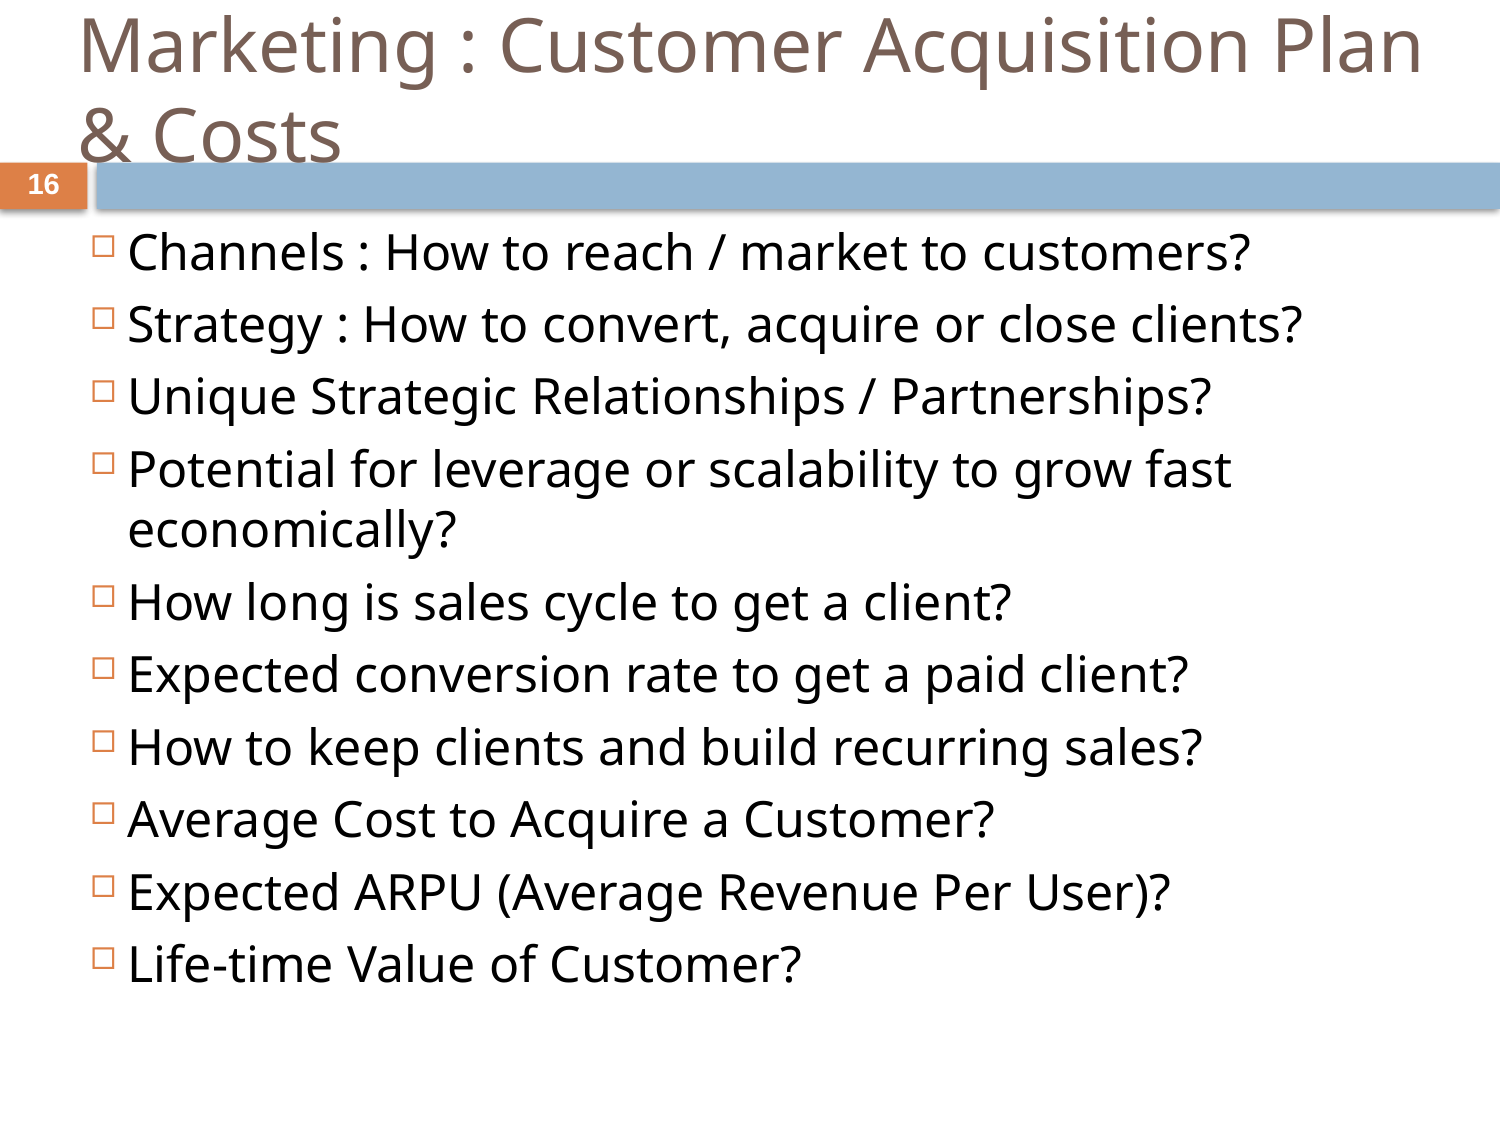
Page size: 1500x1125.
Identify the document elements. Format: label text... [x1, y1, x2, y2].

title Marketing : Customer Acquisition Plan & Costs [62, 37, 1476, 138]
slide_number 16 [0, 165, 88, 206]
list Channels : How to reach / market to customers? Strategy : How to convert, acquire or close clients? Unique Strategic Relationships / Partnerships? Potential for leverage or scalability to grow fast economically? How long is sales cycle to get a client? Expected conversion rate to get a paid client? How to keep clients and build recurring sales? Average Cost to Acquire a Customer? Expected ARPU (Average Revenue Per User)? Life-time Value of Customer? [74, 212, 1451, 1038]
